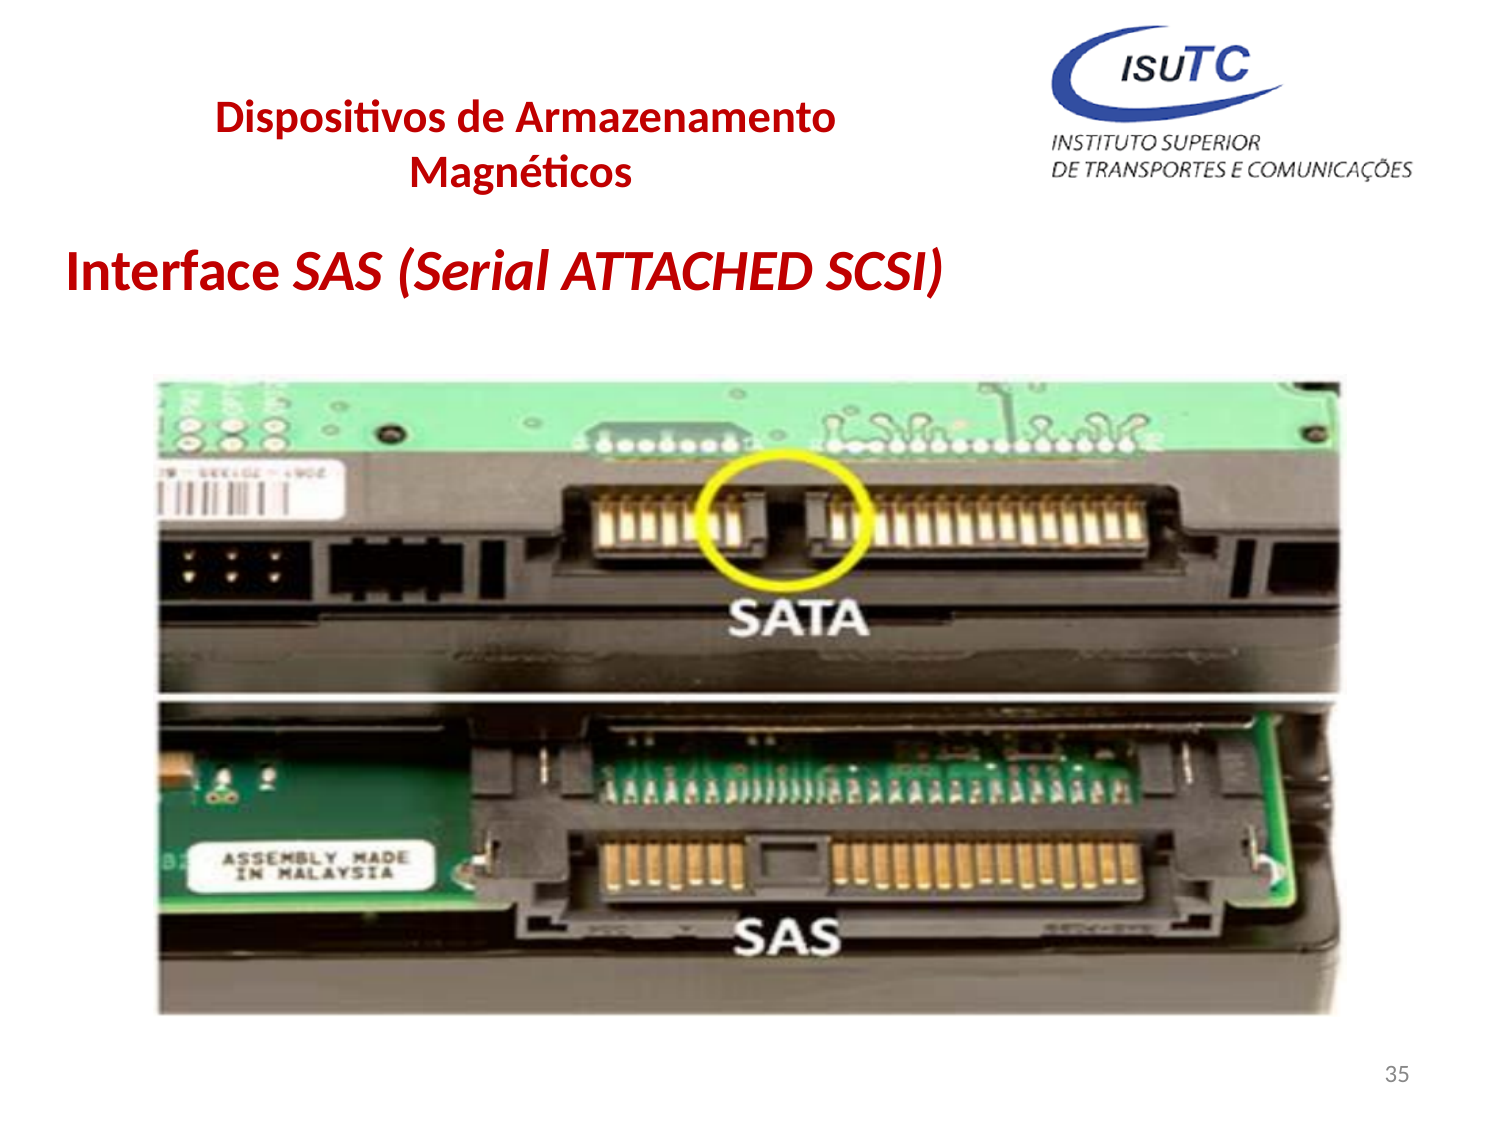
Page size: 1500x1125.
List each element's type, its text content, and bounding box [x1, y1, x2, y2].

title Dispositivos de Armazenamento Magnéticos [26, 76, 1015, 318]
list Interface SAS (Serial ATTACHED SCSI) [50, 224, 1450, 1050]
slide_number 35 [1074, 1042, 1425, 1103]
picture [153, 374, 1347, 1017]
picture [1012, 12, 1451, 198]
